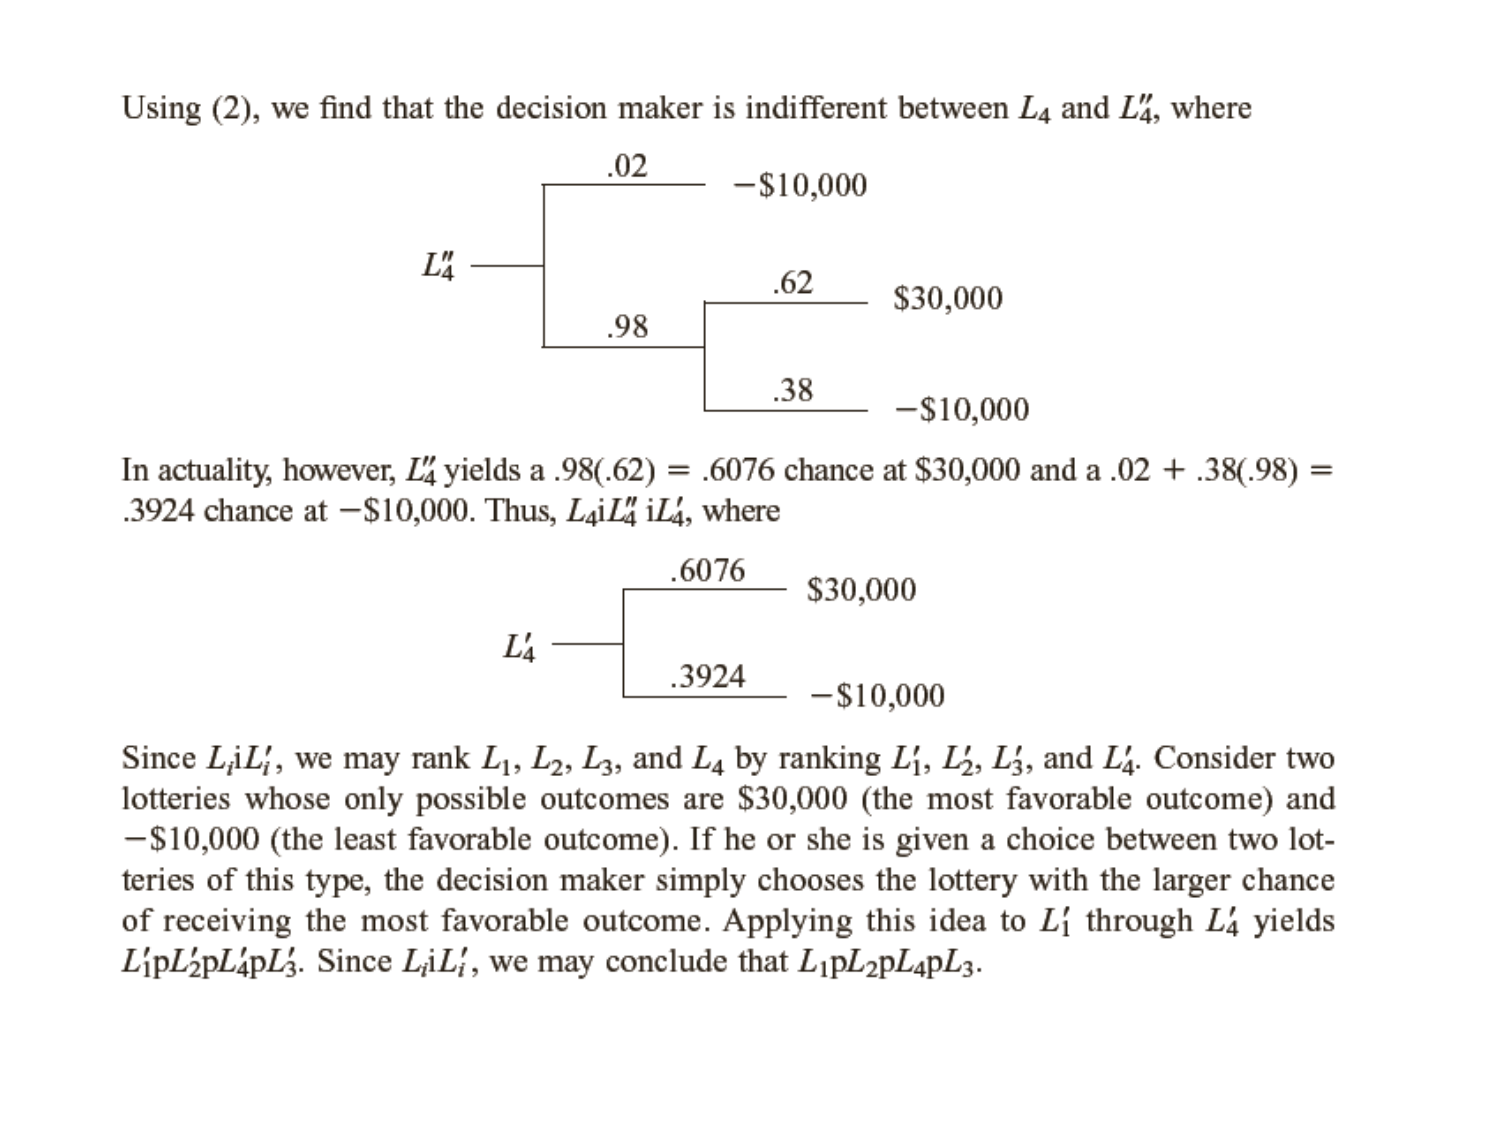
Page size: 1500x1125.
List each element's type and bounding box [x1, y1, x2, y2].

picture [117, 87, 1338, 988]
